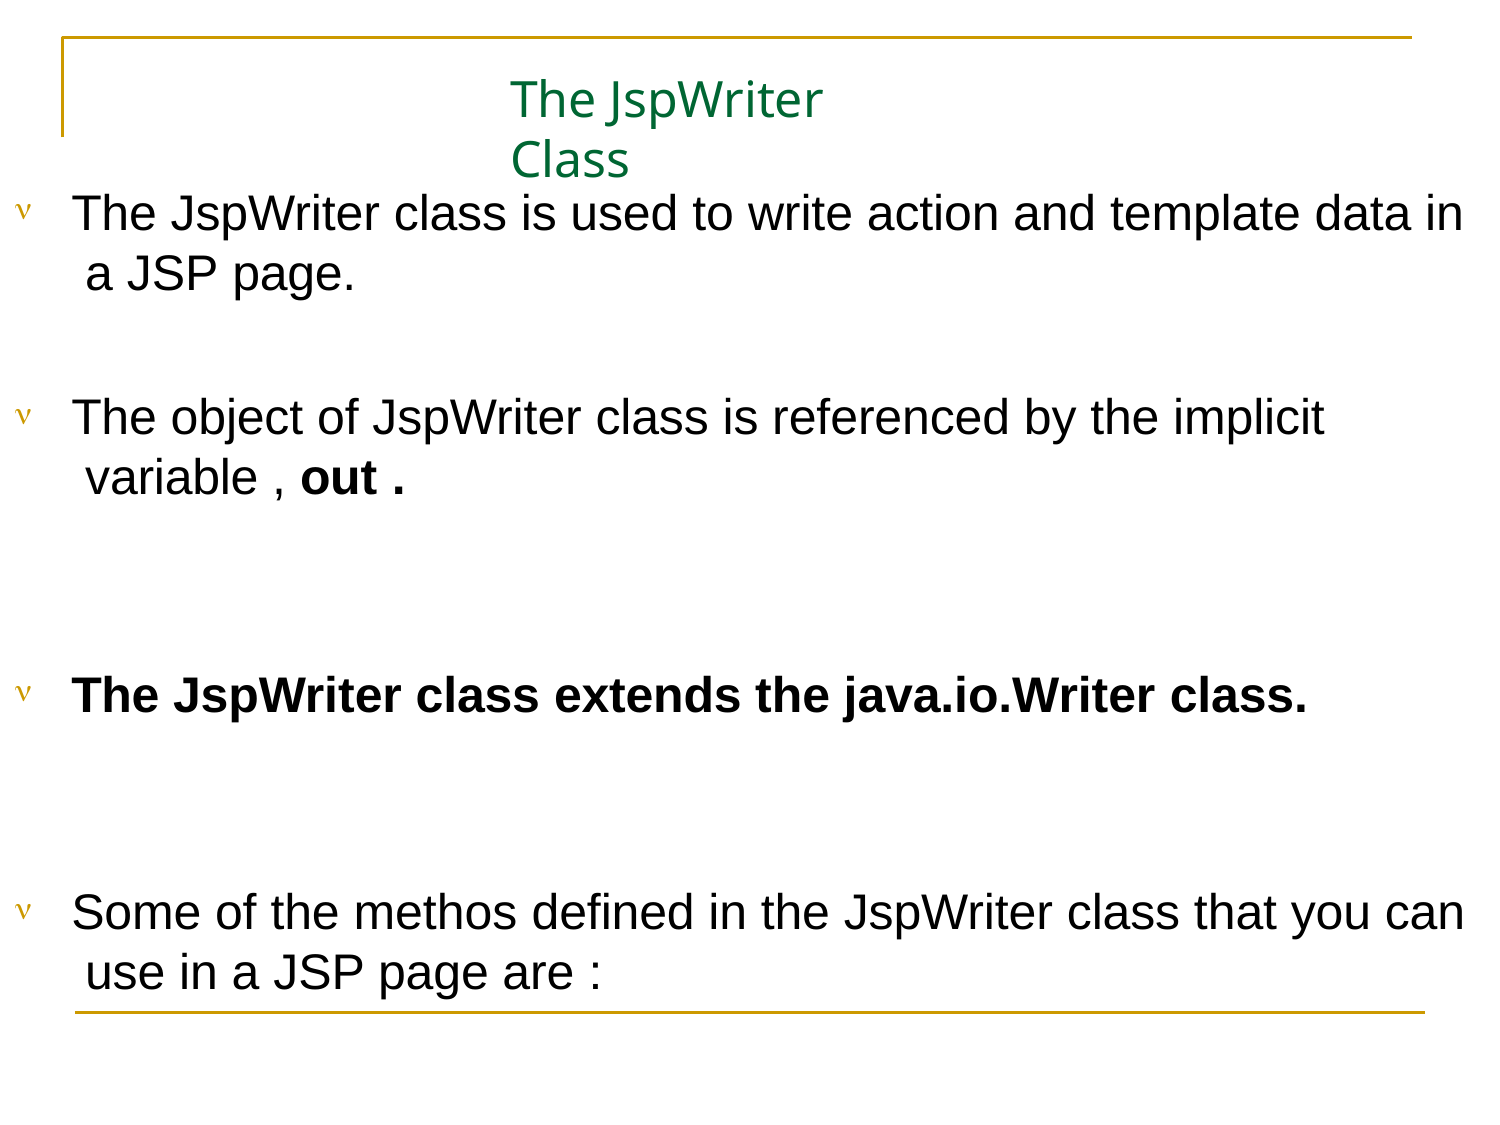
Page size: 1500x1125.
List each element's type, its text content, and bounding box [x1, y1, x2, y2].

text_box  [12, 185, 42, 227]
text_box The JspWriter class is used to write action and template data in a JSP page. [69, 177, 1474, 300]
text_box  [12, 884, 42, 926]
text_box The object of JspWriter class is referenced by the implicit variable , out . [69, 382, 1335, 505]
text_box Some of the methos defined in the JspWriter class that you can use in a JSP page are : [69, 877, 1474, 1000]
text_box  [12, 389, 42, 431]
text_box  [12, 667, 42, 709]
title The JspWriter Class [507, 65, 952, 177]
text_box The JspWriter class extends the java.io.Writer class. [69, 660, 1317, 723]
